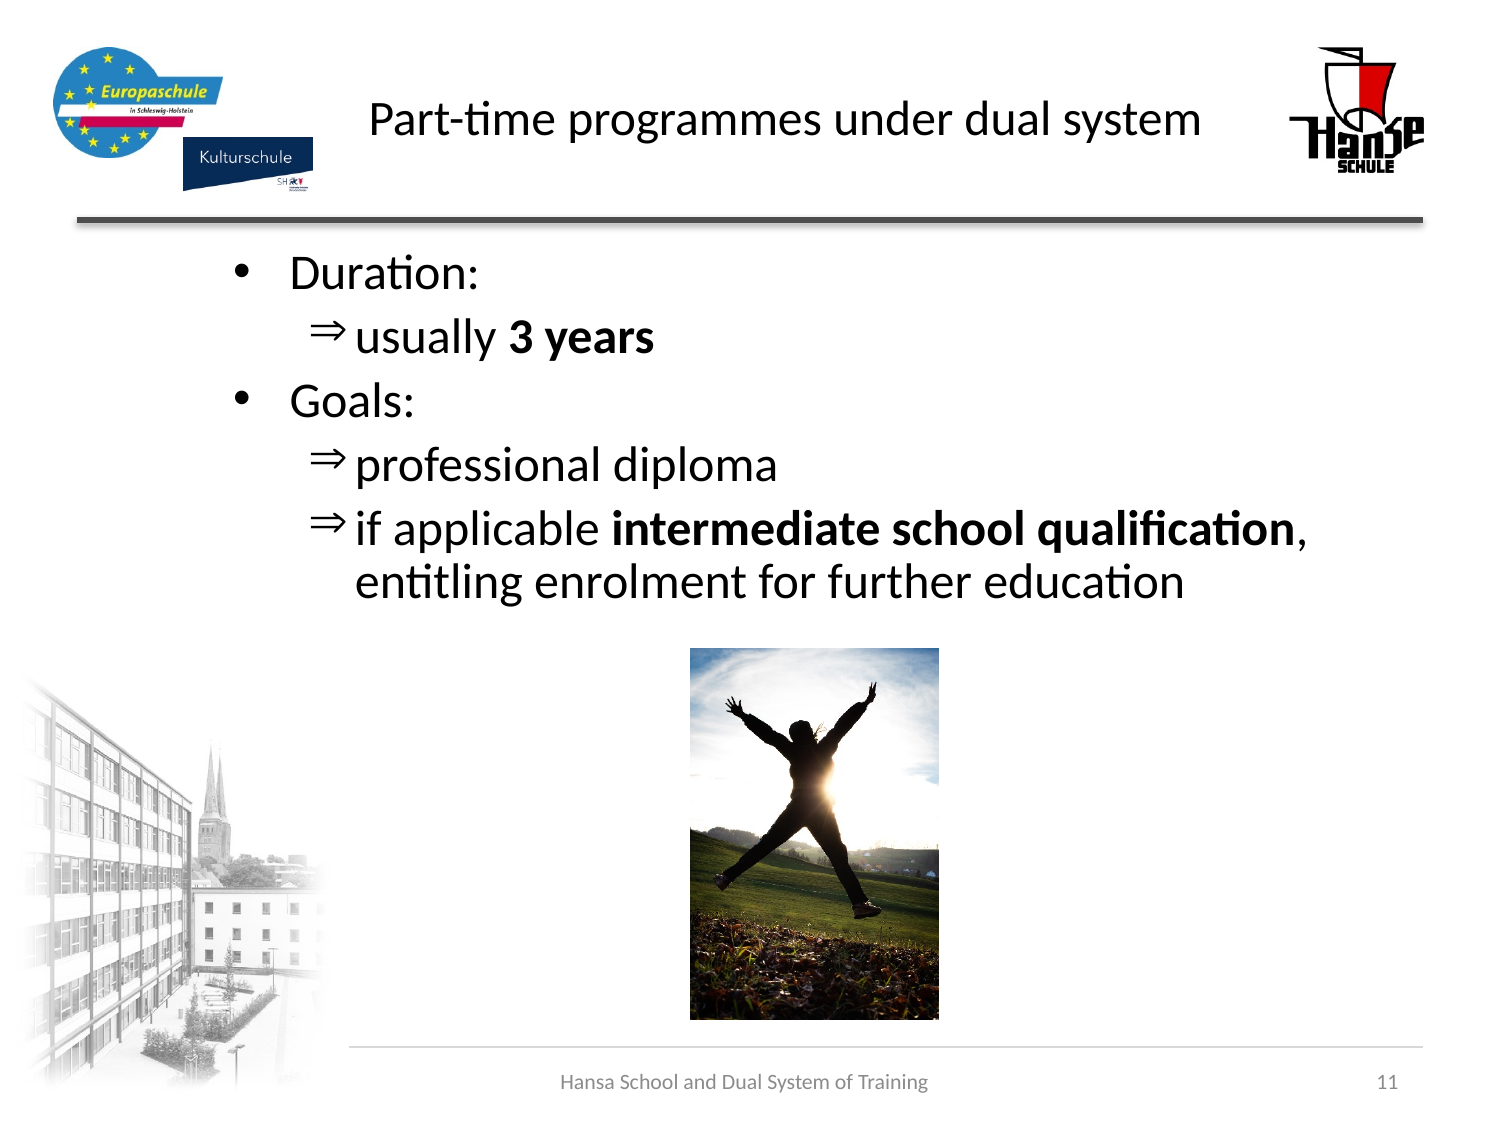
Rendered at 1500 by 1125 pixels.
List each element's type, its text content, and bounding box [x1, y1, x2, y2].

picture [1289, 47, 1424, 173]
picture [3, 645, 349, 1125]
picture [690, 648, 939, 1020]
slide_number 11 [1281, 1058, 1414, 1103]
title Part-time programmes under dual system [289, 78, 1282, 154]
text_box Duration: usually 3 years Goals: professional diploma if applicable intermediate school qualification, entitling enrolment for further education [218, 238, 1444, 981]
picture [53, 47, 313, 207]
footer Hansa School and Dual System of Training [442, 1058, 1047, 1103]
